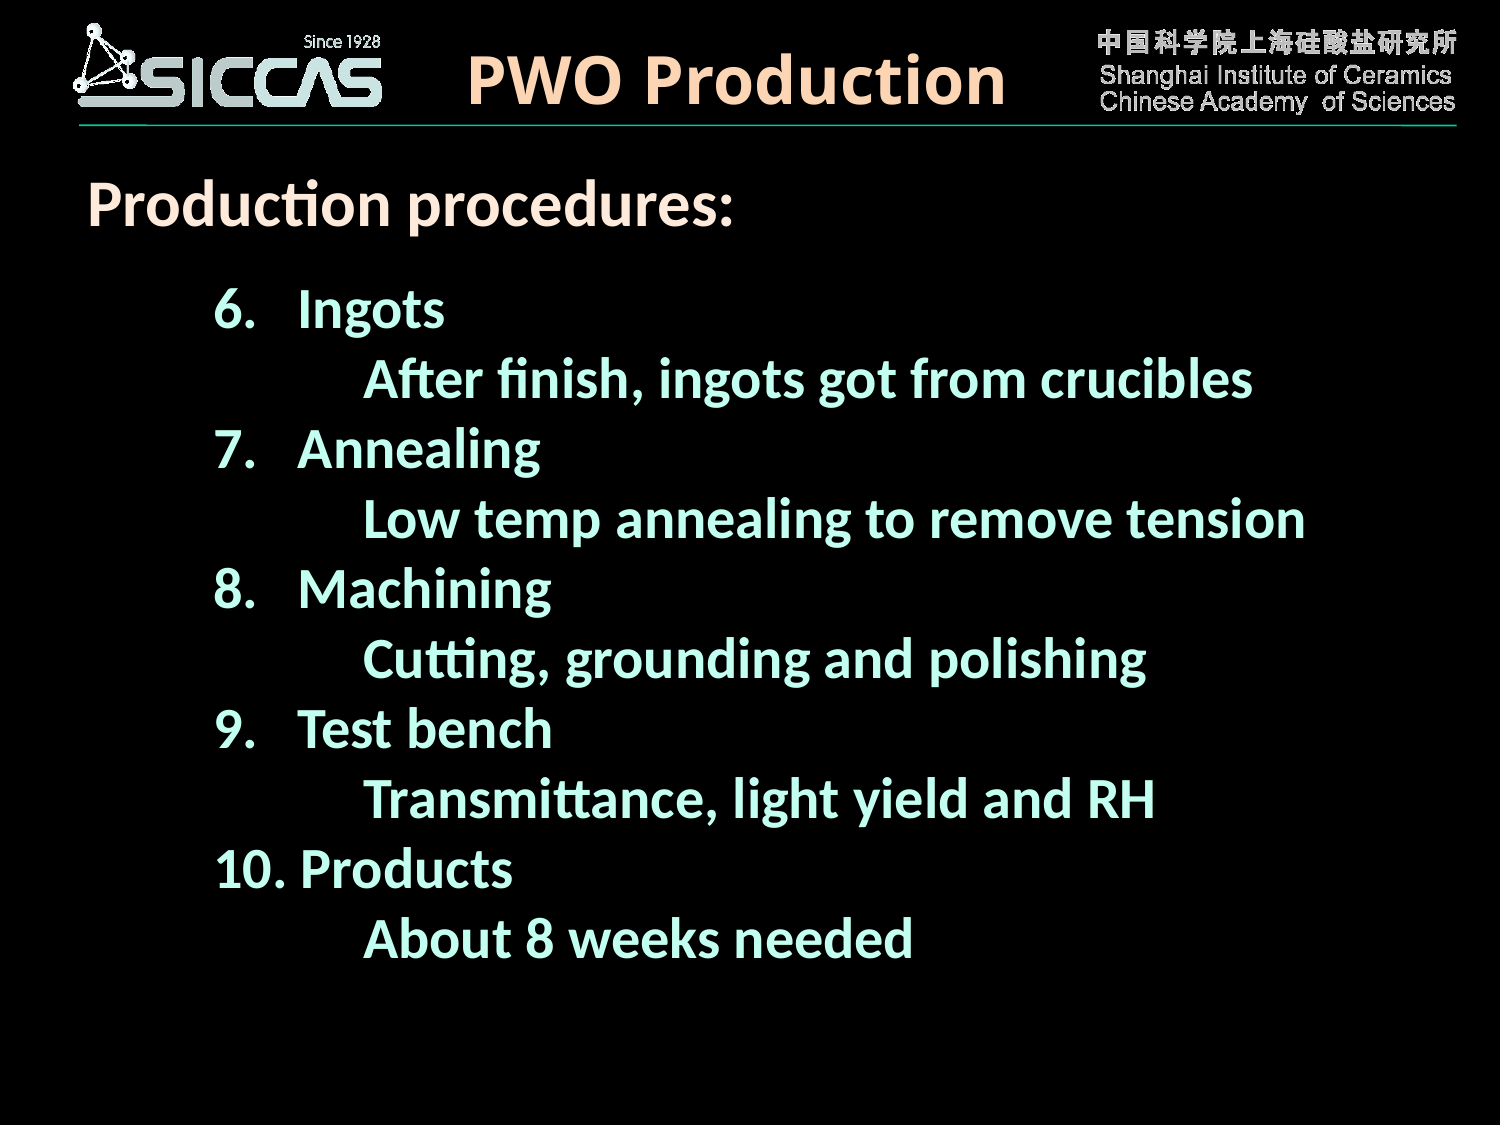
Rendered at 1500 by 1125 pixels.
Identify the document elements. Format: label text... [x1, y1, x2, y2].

text_box Ingots After finish, ingots got from crucibles 7. Annealing Low temp annealing to remove tension 8. Machining Cutting, grounding and polishing Test bench Transmittance, light yield and RH 10. Products About 8 weeks needed [205, 262, 1418, 978]
picture [73, 23, 382, 107]
text_box PWO Production [353, 30, 1122, 126]
text_box Production procedures: [79, 152, 848, 247]
picture [1097, 29, 1457, 115]
